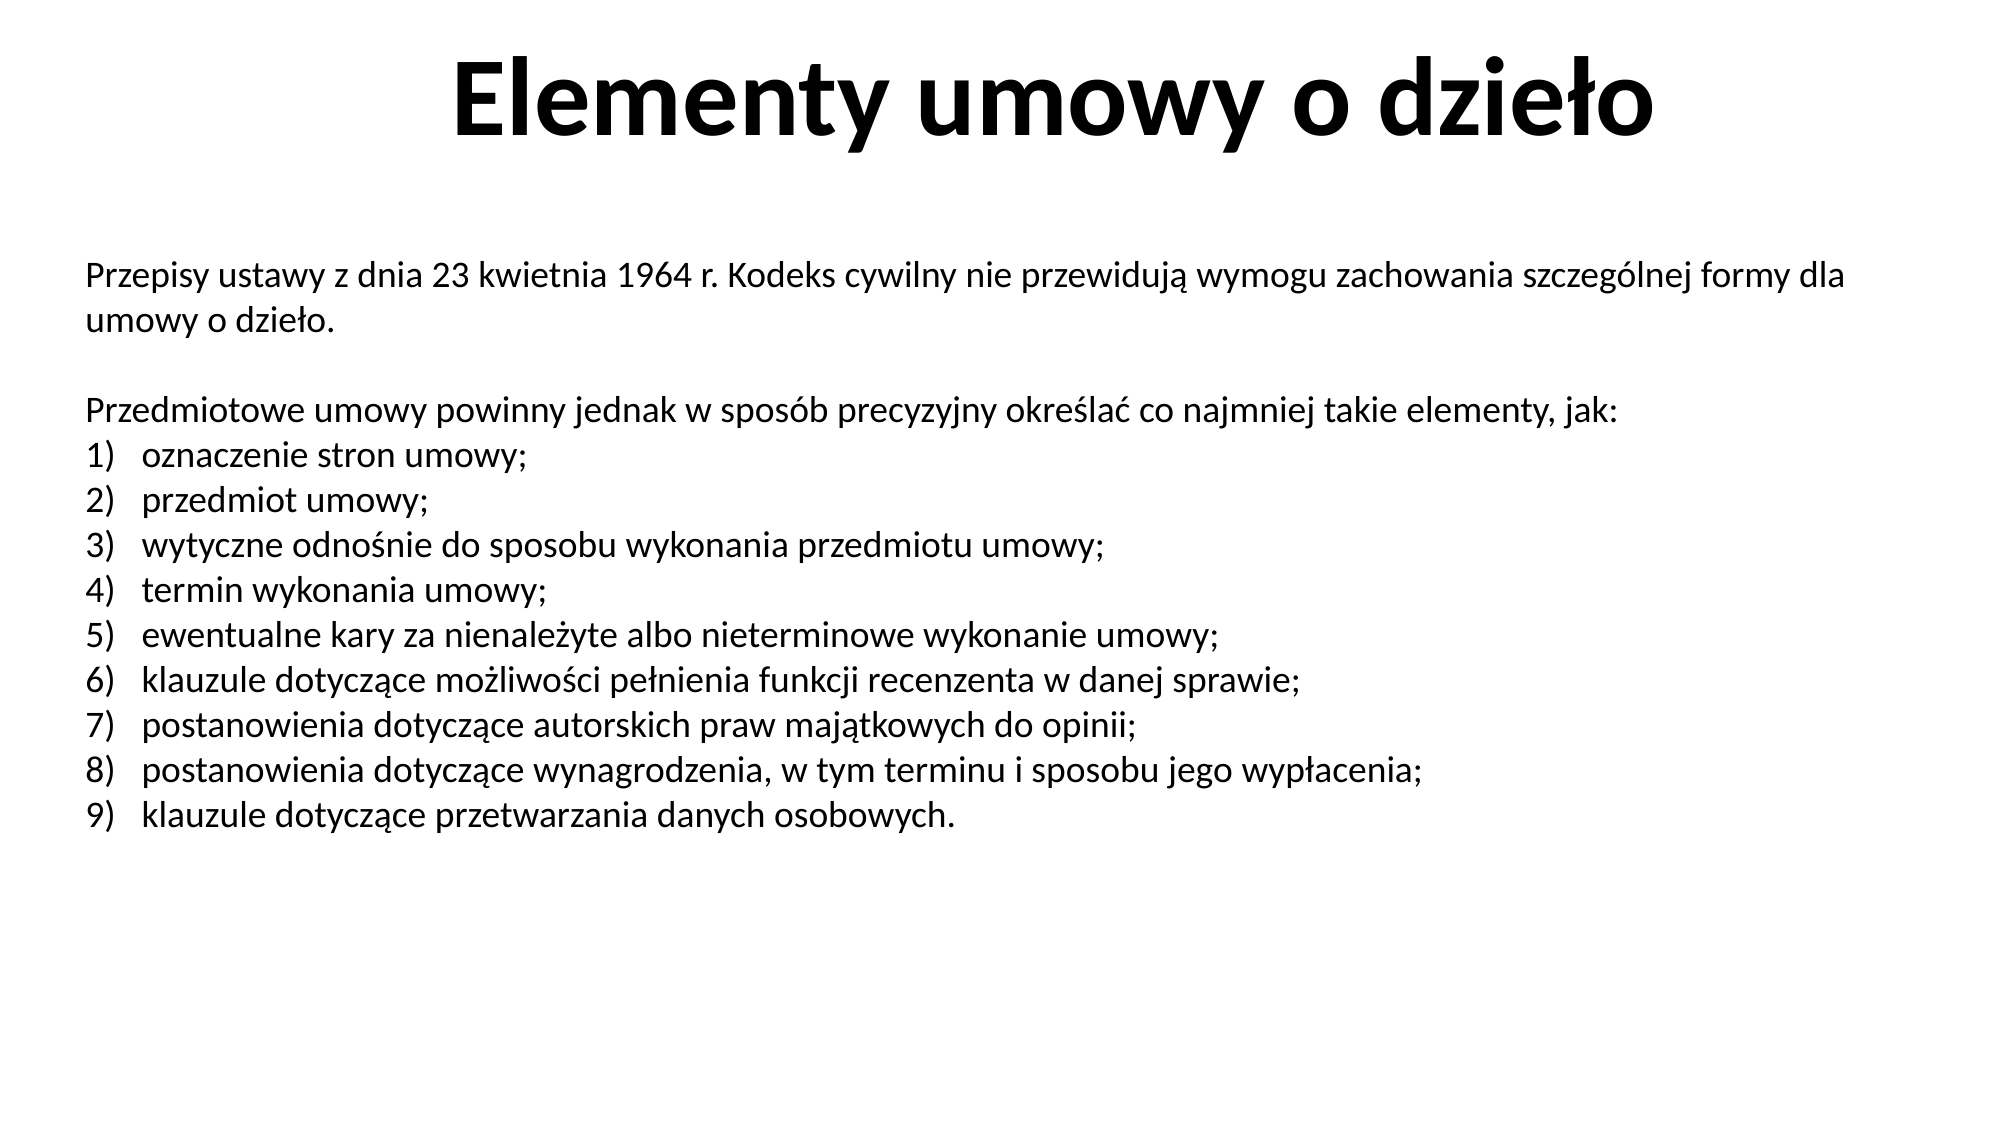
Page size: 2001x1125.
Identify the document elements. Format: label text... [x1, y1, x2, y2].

text_box Przepisy ustawy z dnia 23 kwietnia 1964 r. Kodeks cywilny nie przewidują wymogu zachowania szczególnej formy dla umowy o dzieło. Przedmiotowe umowy powinny jednak w sposób precyzyjny określać co najmniej takie elementy, jak: oznaczenie stron umowy; przedmiot umowy; wytyczne odnośnie do sposobu wykonania przedmiotu umowy; termin wykonania umowy; ewentualne kary za nienależyte albo nieterminowe wykonanie umowy; klauzule dotyczące możliwości pełnienia funkcji recenzenta w danej sprawie; postanowienia dotyczące autorskich praw majątkowych do opinii; postanowienia dotyczące wynagrodzenia, w tym terminu i sposobu jego wypłacenia; klauzule dotyczące przetwarzania danych osobowych. [70, 242, 1943, 932]
text_box Elementy umowy o dzieło [436, 15, 1673, 165]
